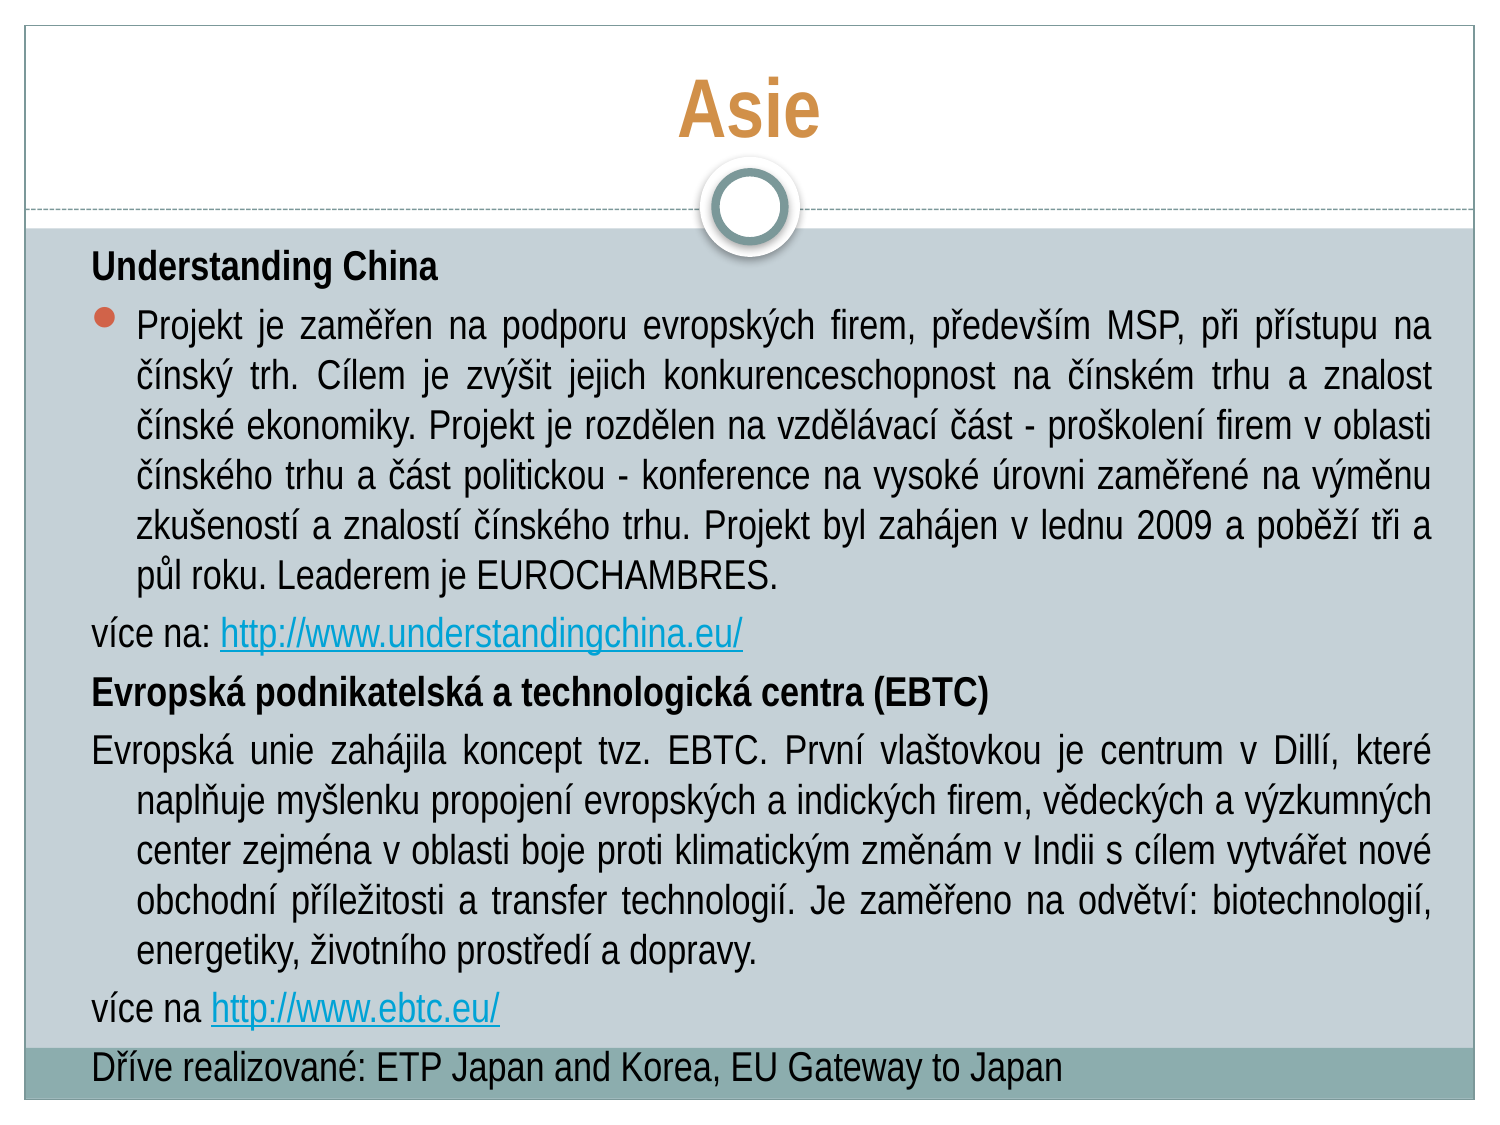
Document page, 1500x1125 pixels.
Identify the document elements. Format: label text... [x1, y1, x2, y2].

title Asie [49, 37, 1450, 162]
list Understanding China Projekt je zaměřen na podporu evropských firem, především MSP, při přístupu na čínský trh. Cílem je zvýšit jejich konkurenceschopnost na čínském trhu a znalost čínské ekonomiky. Projekt je rozdělen na vzdělávací část - proškolení firem v oblasti čínského trhu a část politickou - konference na vysoké úrovni zaměřené na výměnu zkušeností a znalostí čínského trhu. Projekt byl zahájen v lednu 2009 a poběží tři a půl roku. Leaderem je EUROCHAMBRES. více na: http://www.understandingchina.eu/ Evropská podnikatelská a technologická centra (EBTC) Evropská unie zahájila koncept tvz. EBTC. První vlaštovkou je centrum v Dillí, které naplňuje myšlenku propojení evropských a indických firem, vědeckých a výzkumných center zejména v oblasti boje proti klimatickým změnám v Indii s cílem vytvářet nové obchodní příležitosti a transfer technologií. Je zaměřeno na odvětví: biotechnologií, energetiky, životního prostředí a dopravy. více na http://www.ebtc.eu/ Dříve realizované: ETP Japan and Korea, EU Gateway to Japan [76, 231, 1447, 993]
